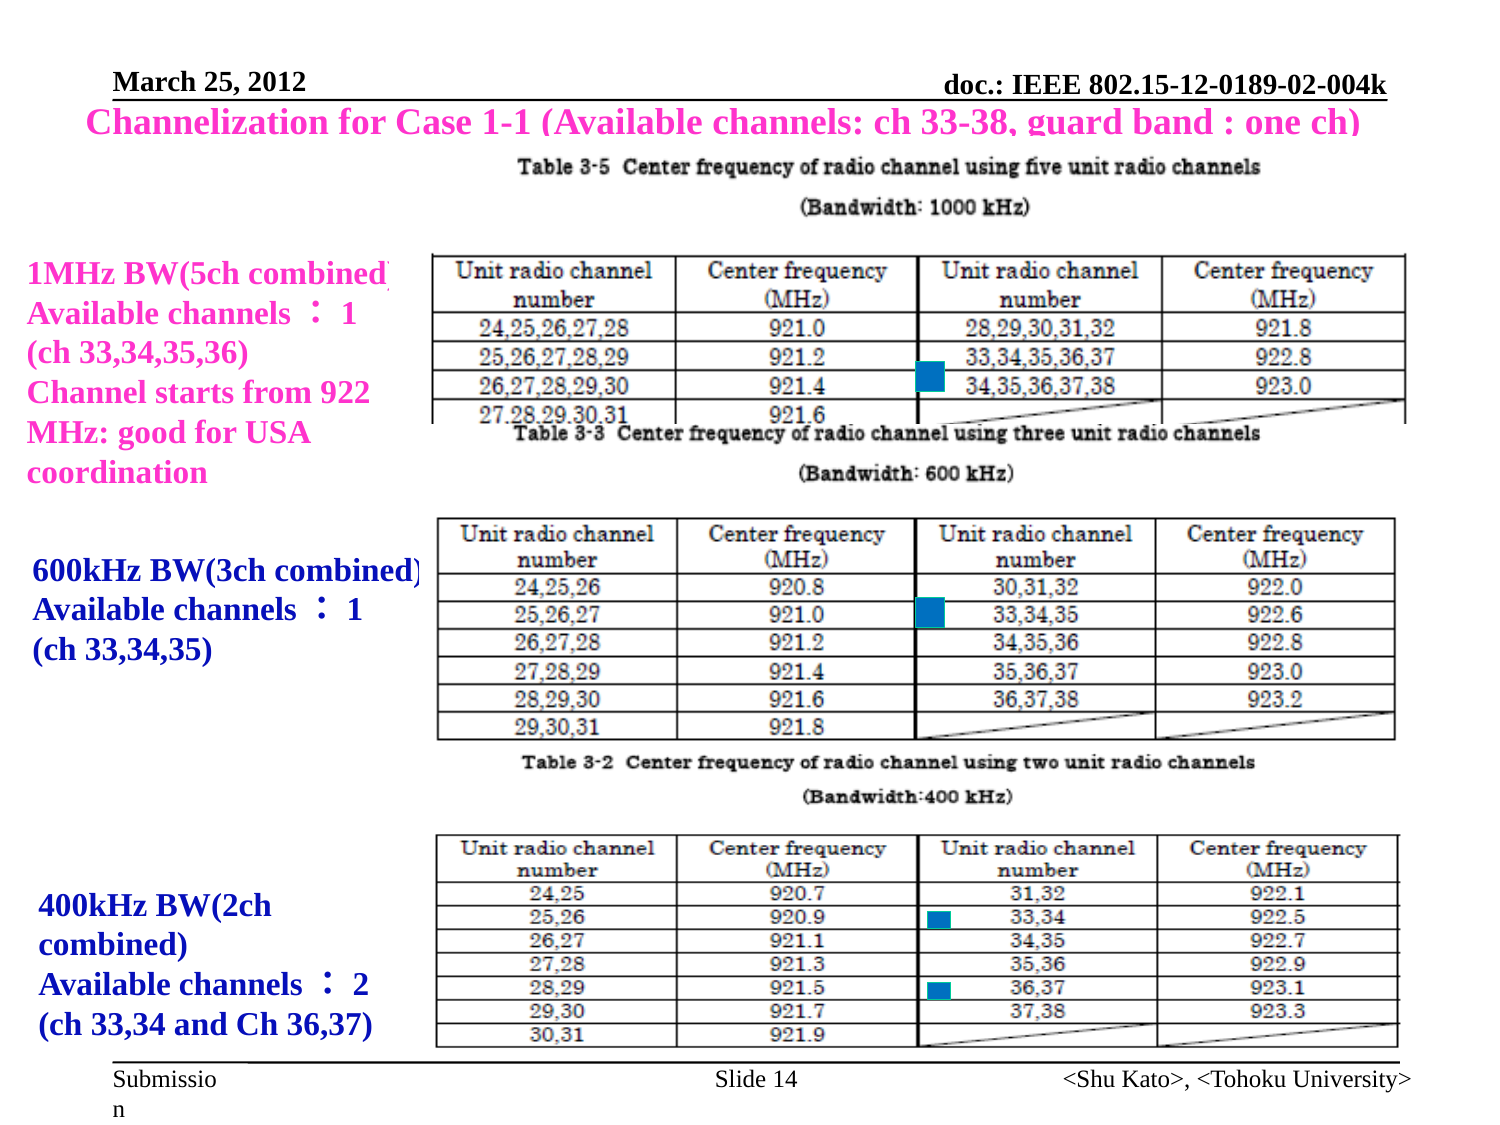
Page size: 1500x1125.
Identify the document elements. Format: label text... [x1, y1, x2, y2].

text_box 400kHz BW(2ch combined) Available channels：2 (ch 33,34 and Ch 36,37) [23, 875, 419, 1050]
picture [388, 136, 1429, 750]
text_box Channelization for Case 1-1 (Available channels: ch 33-38, guard band : one ch) [70, 89, 1377, 150]
slide_number Slide 14 [712, 1066, 800, 1093]
picture [424, 753, 1410, 1059]
text_box 1MHz BW(5ch combined) Available channels：1 (ch 33,34,35,36) Channel starts from 922 MHz: good for USA coordination [11, 243, 413, 498]
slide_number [112, 61, 376, 98]
text_box 600kHz BW(3ch combined) Available channels：1 (ch 33,34,35) [17, 540, 413, 675]
footer <Shu Kato>, <Tohoku University> [899, 1062, 1413, 1093]
